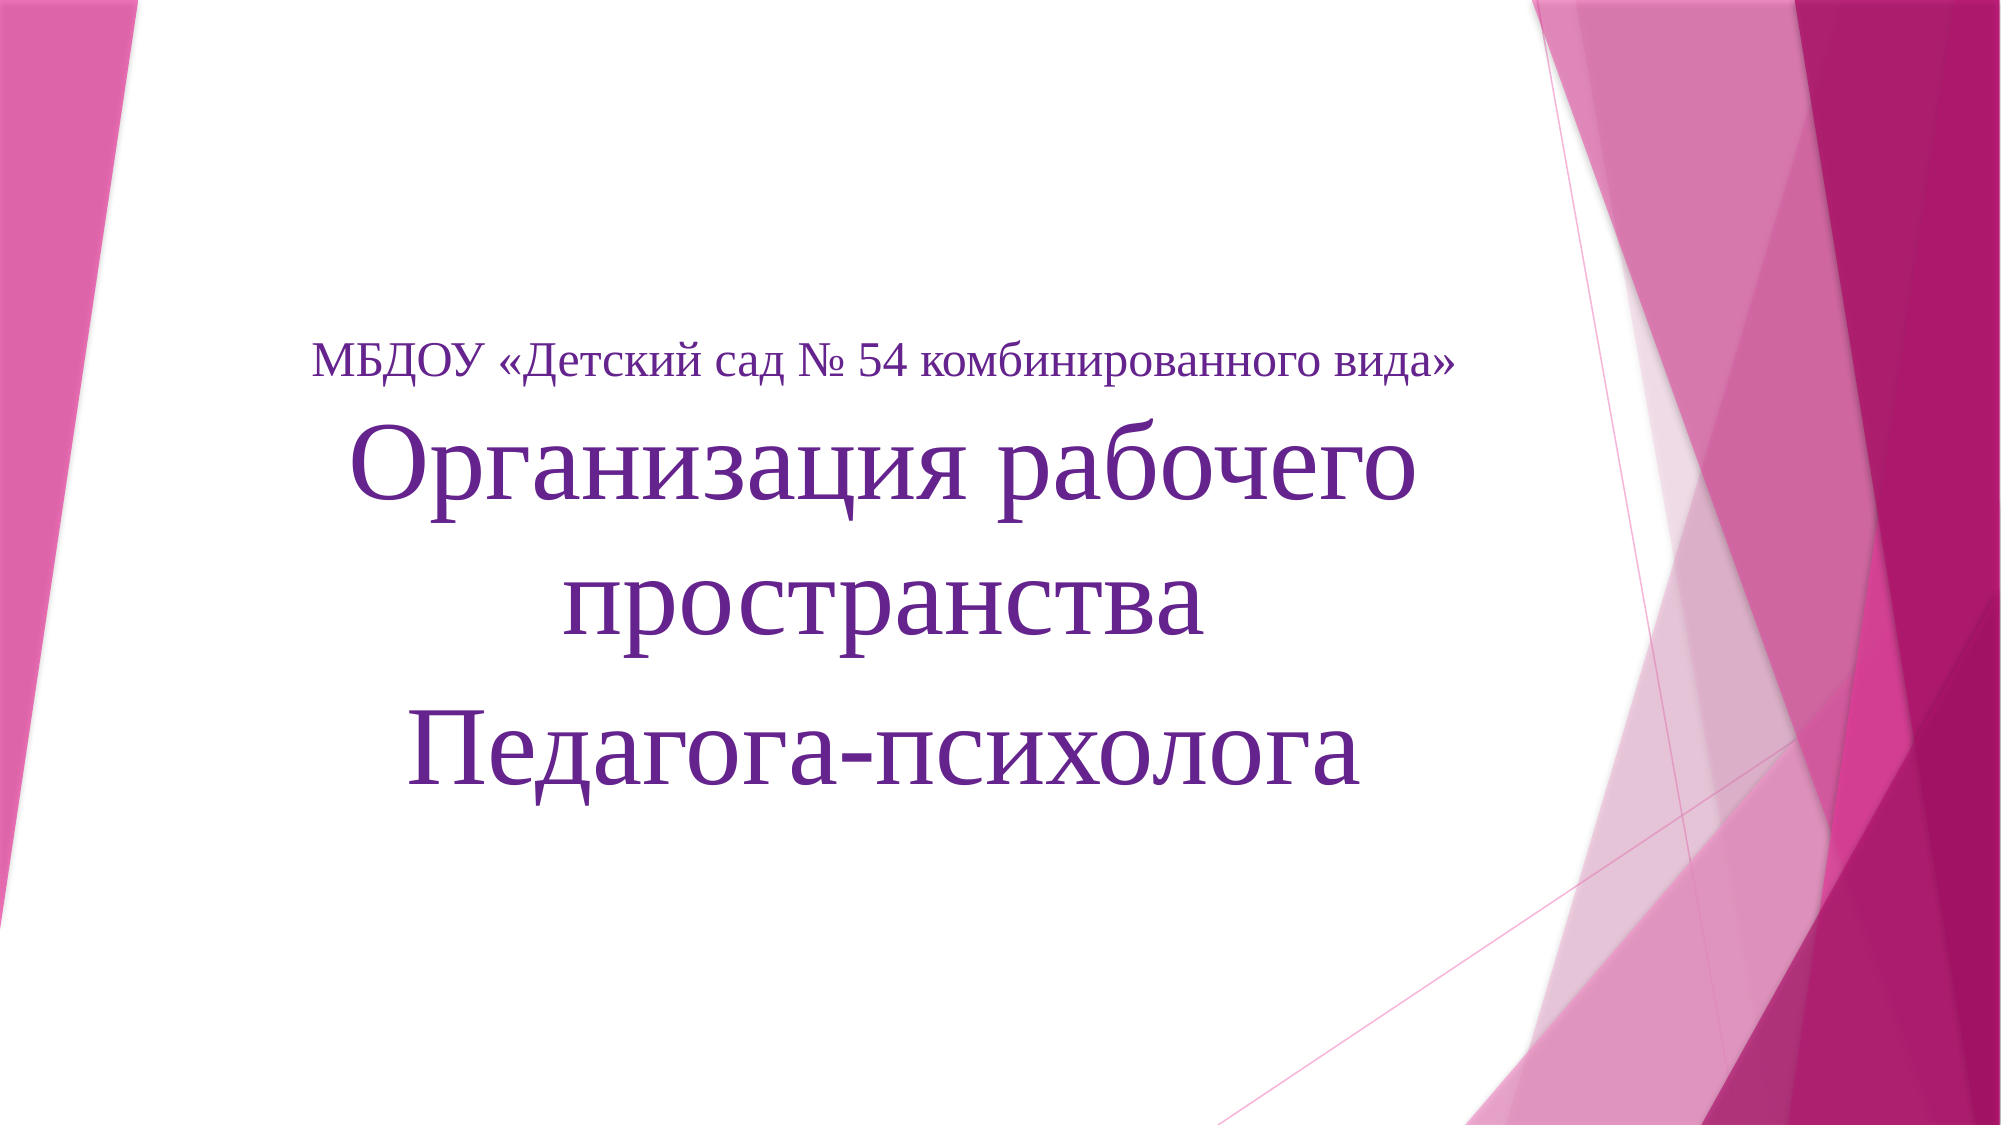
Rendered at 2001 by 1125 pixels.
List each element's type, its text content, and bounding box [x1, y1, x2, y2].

subtitle Педагога-психолога [247, 664, 1522, 845]
title МБДОУ «Детский сад № 54 комбинированного вида» Организация рабочего пространства [247, 394, 1522, 664]
